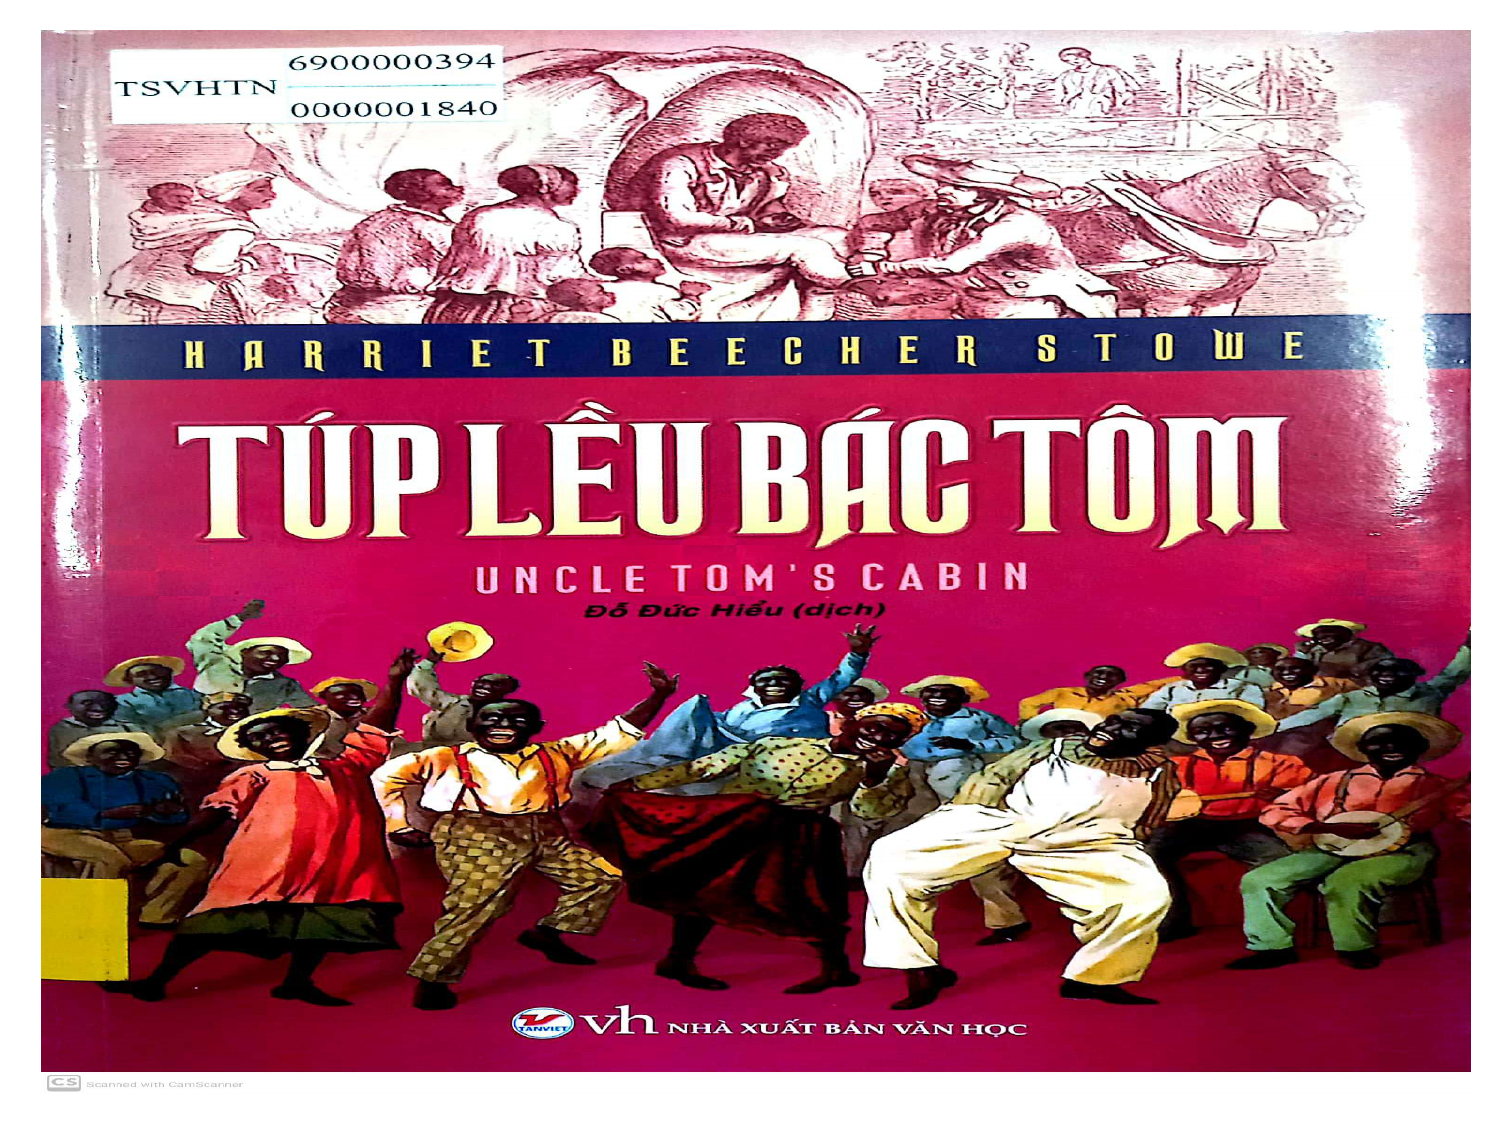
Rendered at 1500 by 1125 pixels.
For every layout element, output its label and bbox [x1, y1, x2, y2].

list [41, 30, 1471, 1095]
